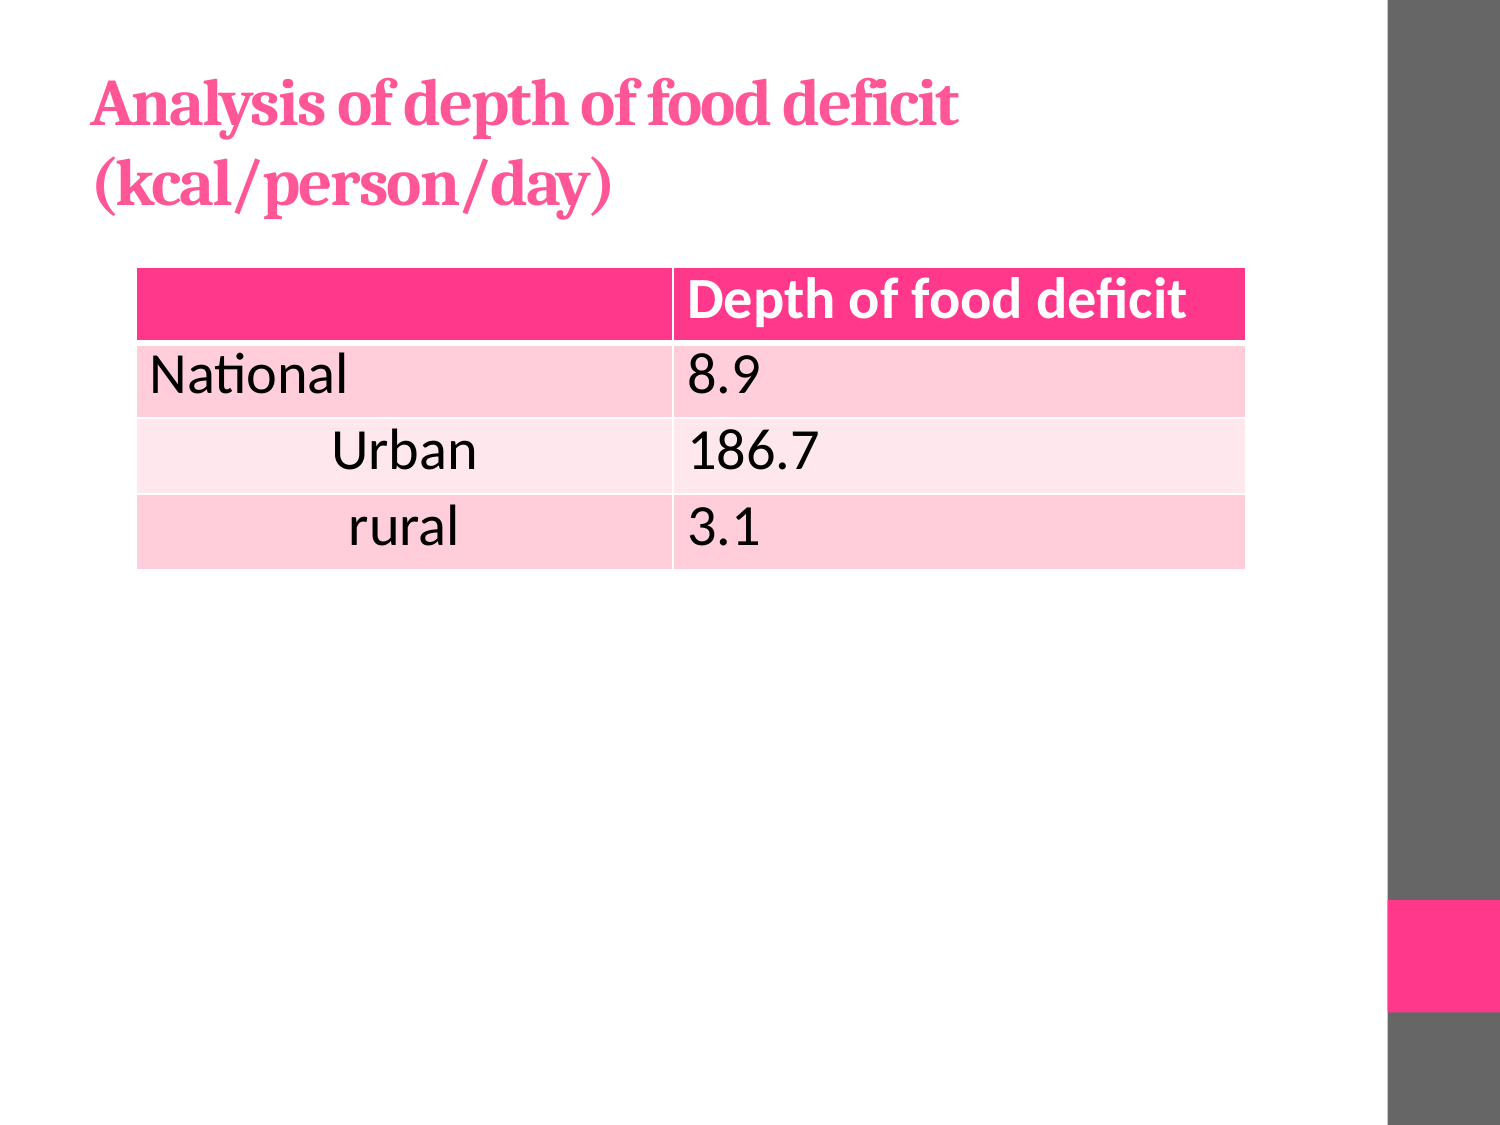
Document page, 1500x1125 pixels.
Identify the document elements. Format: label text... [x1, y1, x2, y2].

table_cell Urban [137, 419, 672, 493]
table_cell 8.9 [674, 346, 1245, 417]
table_header Depth of food deficit [674, 268, 1245, 340]
table_header [137, 268, 672, 340]
table_cell rural [137, 495, 672, 569]
table_cell 186.7 [674, 419, 1245, 493]
table_cell 3.1 [674, 495, 1245, 569]
table_cell National [137, 346, 672, 417]
title Analysis of depth of food deficit (kcal/person/day) [75, 45, 1325, 233]
